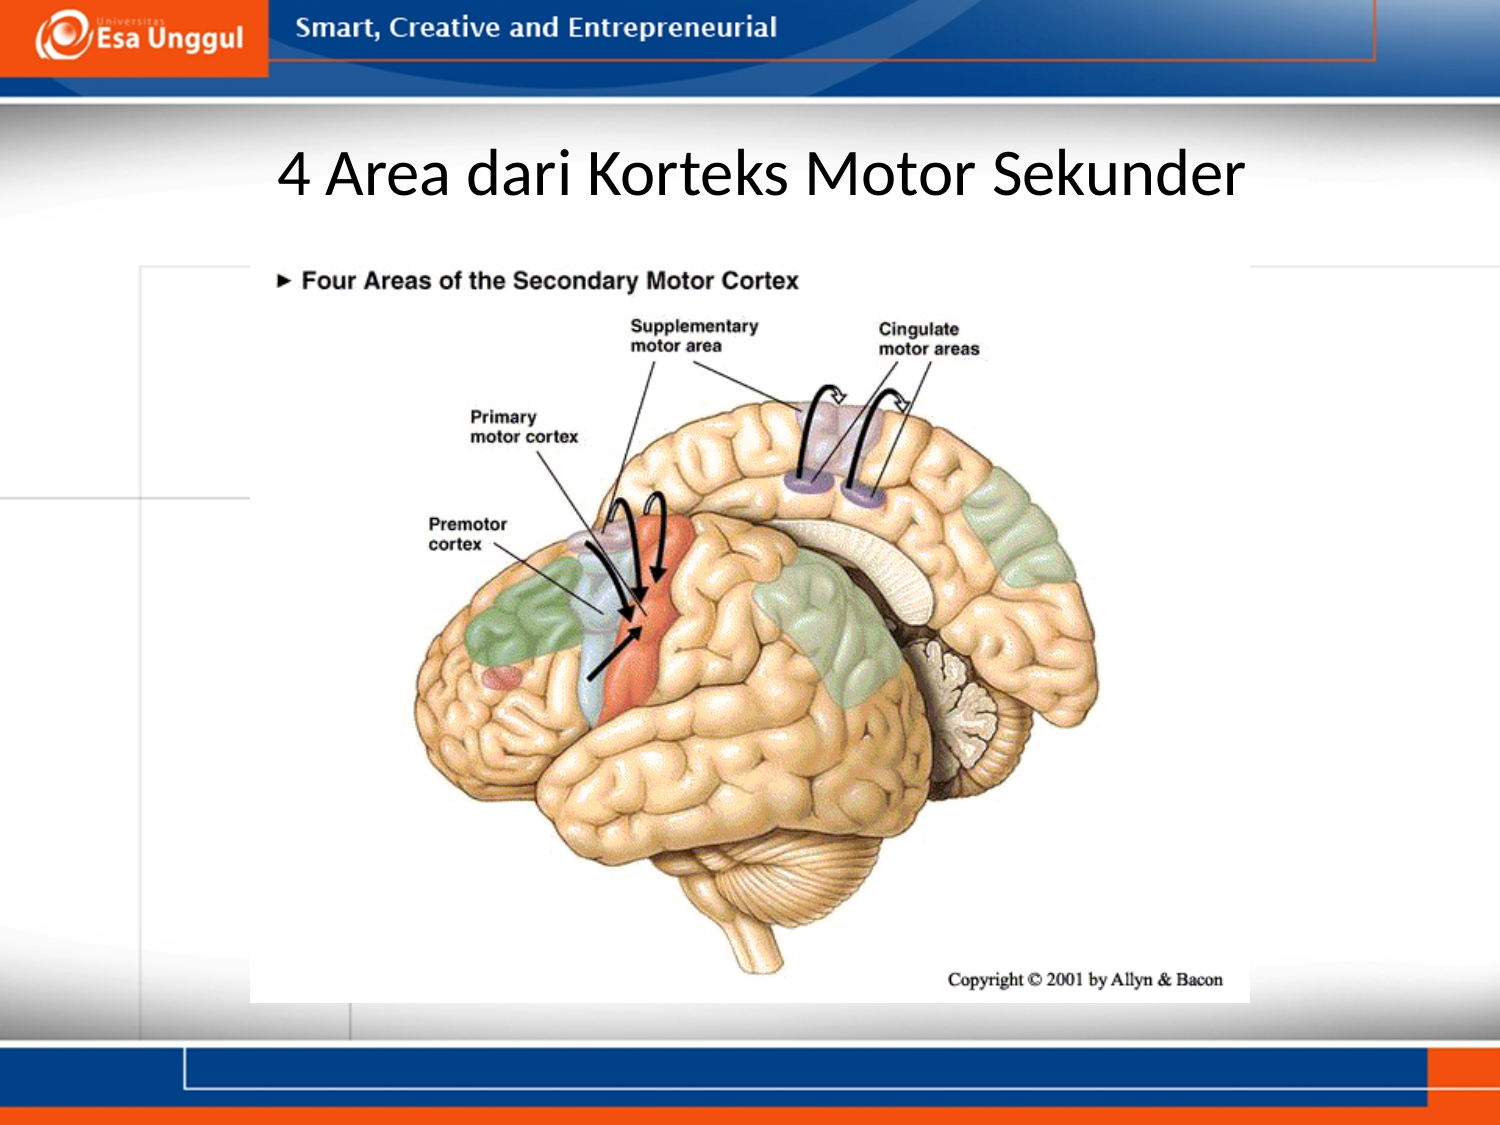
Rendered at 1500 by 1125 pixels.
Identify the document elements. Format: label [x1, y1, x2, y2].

list [249, 252, 1251, 1003]
picture [0, 0, 1500, 1125]
